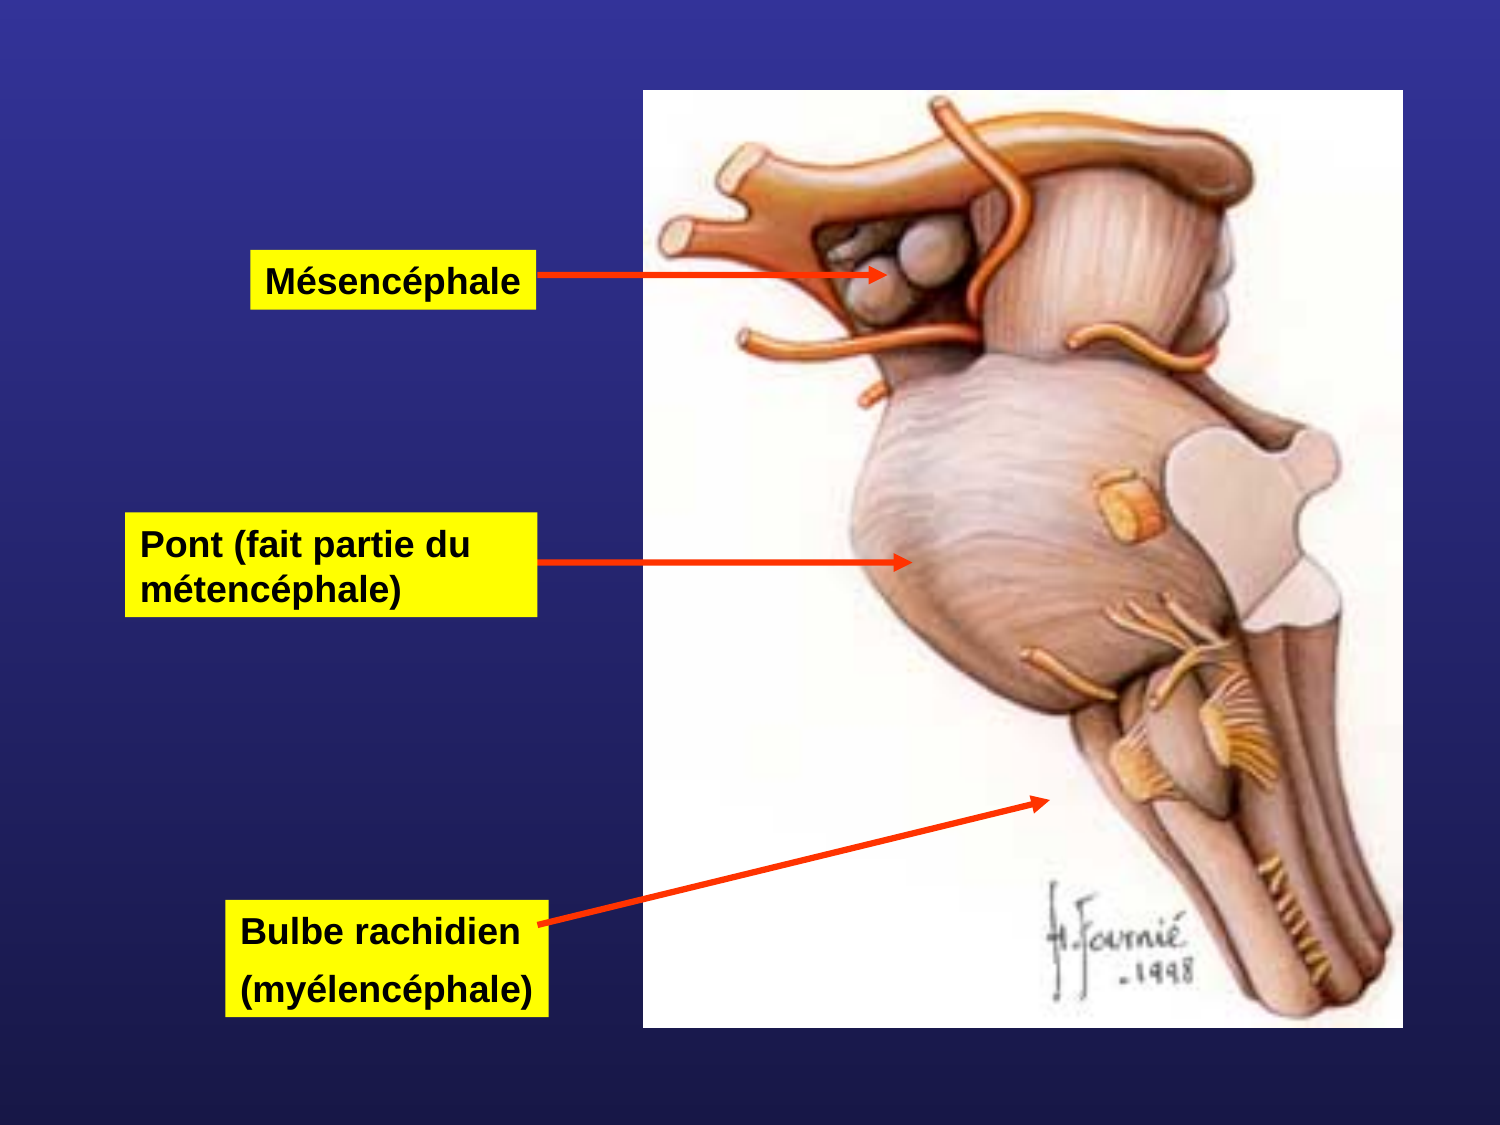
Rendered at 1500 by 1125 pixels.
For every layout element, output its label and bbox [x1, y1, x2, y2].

text_box [124, 512, 913, 618]
picture [643, 90, 1403, 1029]
text_box [224, 799, 1051, 1029]
text_box [249, 249, 888, 311]
